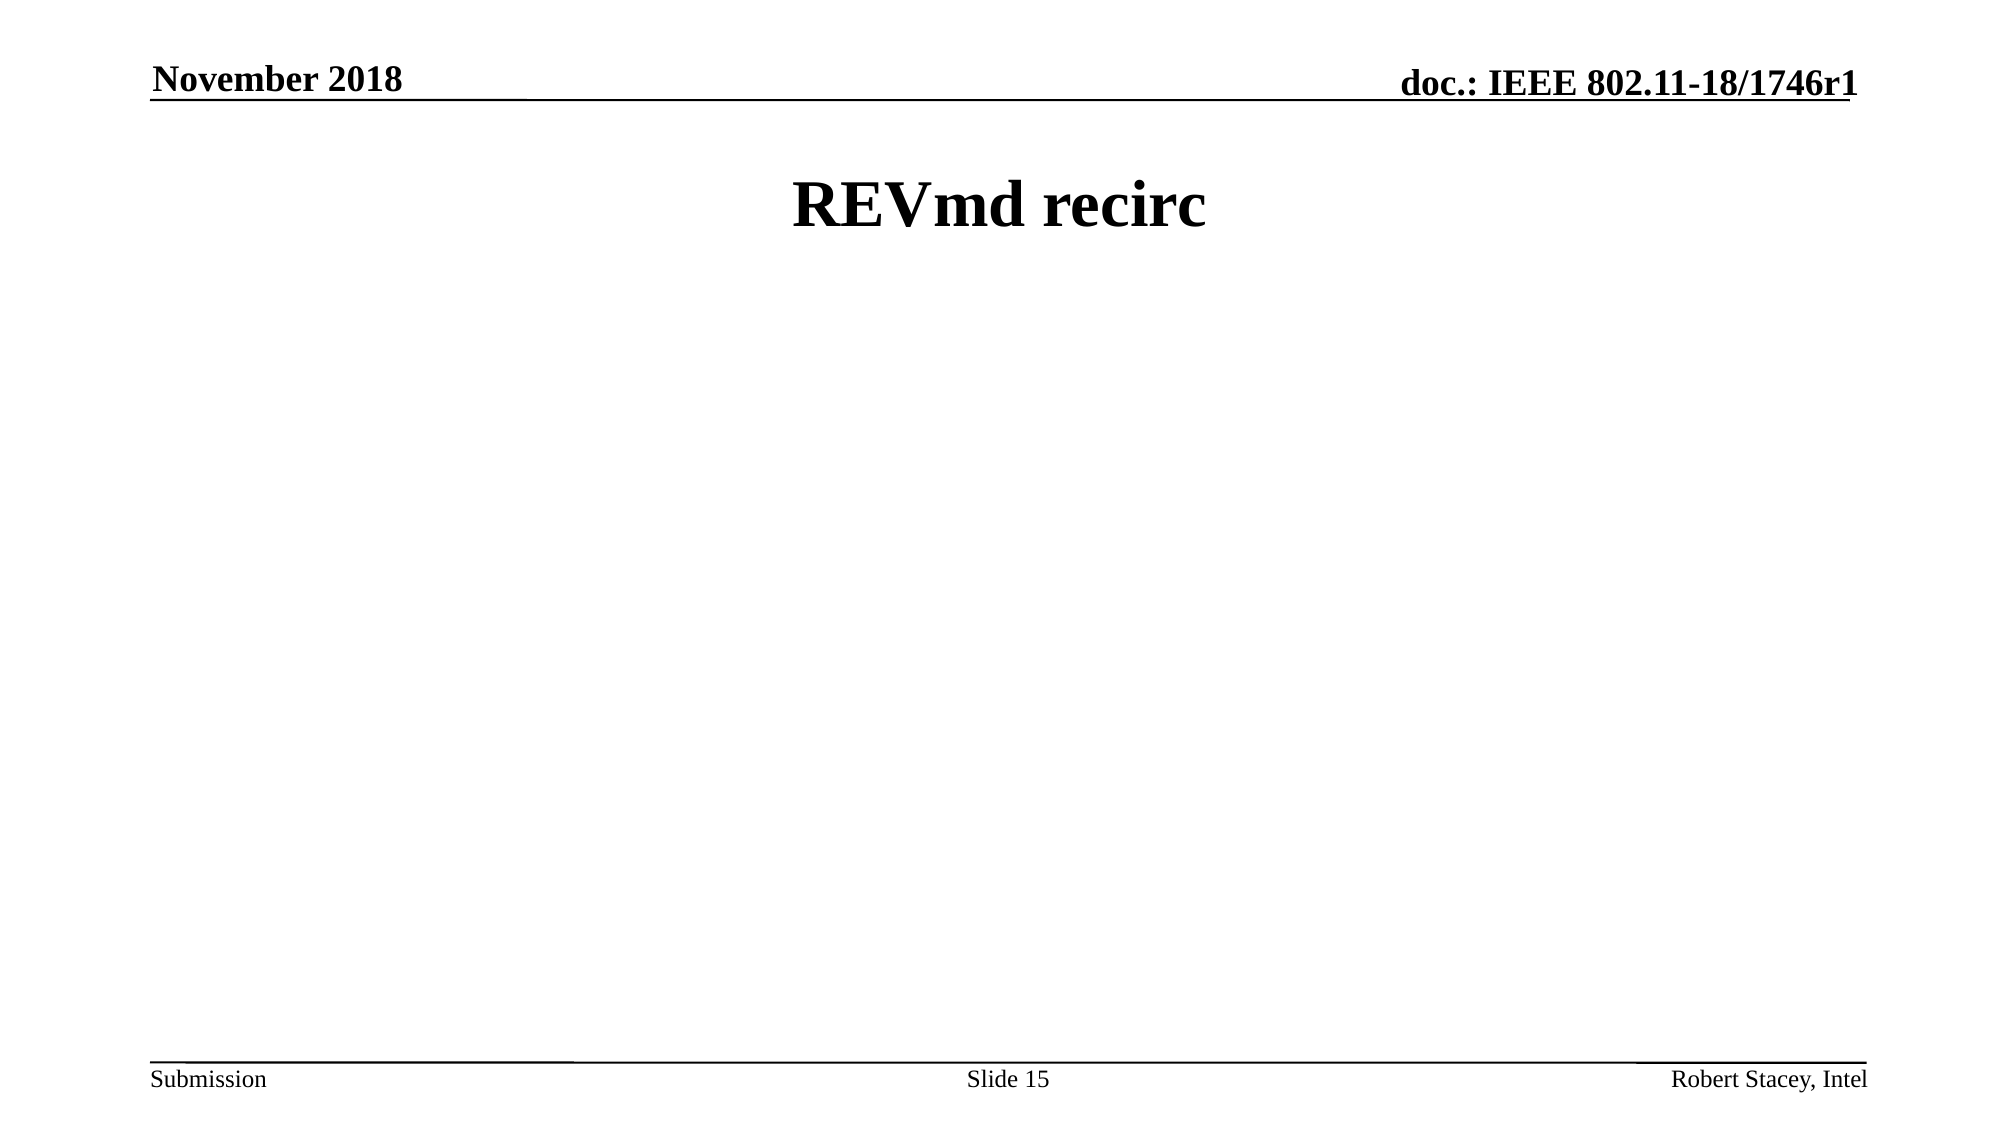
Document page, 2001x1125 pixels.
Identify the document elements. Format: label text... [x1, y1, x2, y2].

title REVmd recirc [149, 112, 1850, 288]
slide_number Slide 15 [950, 1061, 1067, 1123]
footer Robert Stacey, Intel [1171, 1061, 1869, 1093]
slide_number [152, 54, 563, 100]
